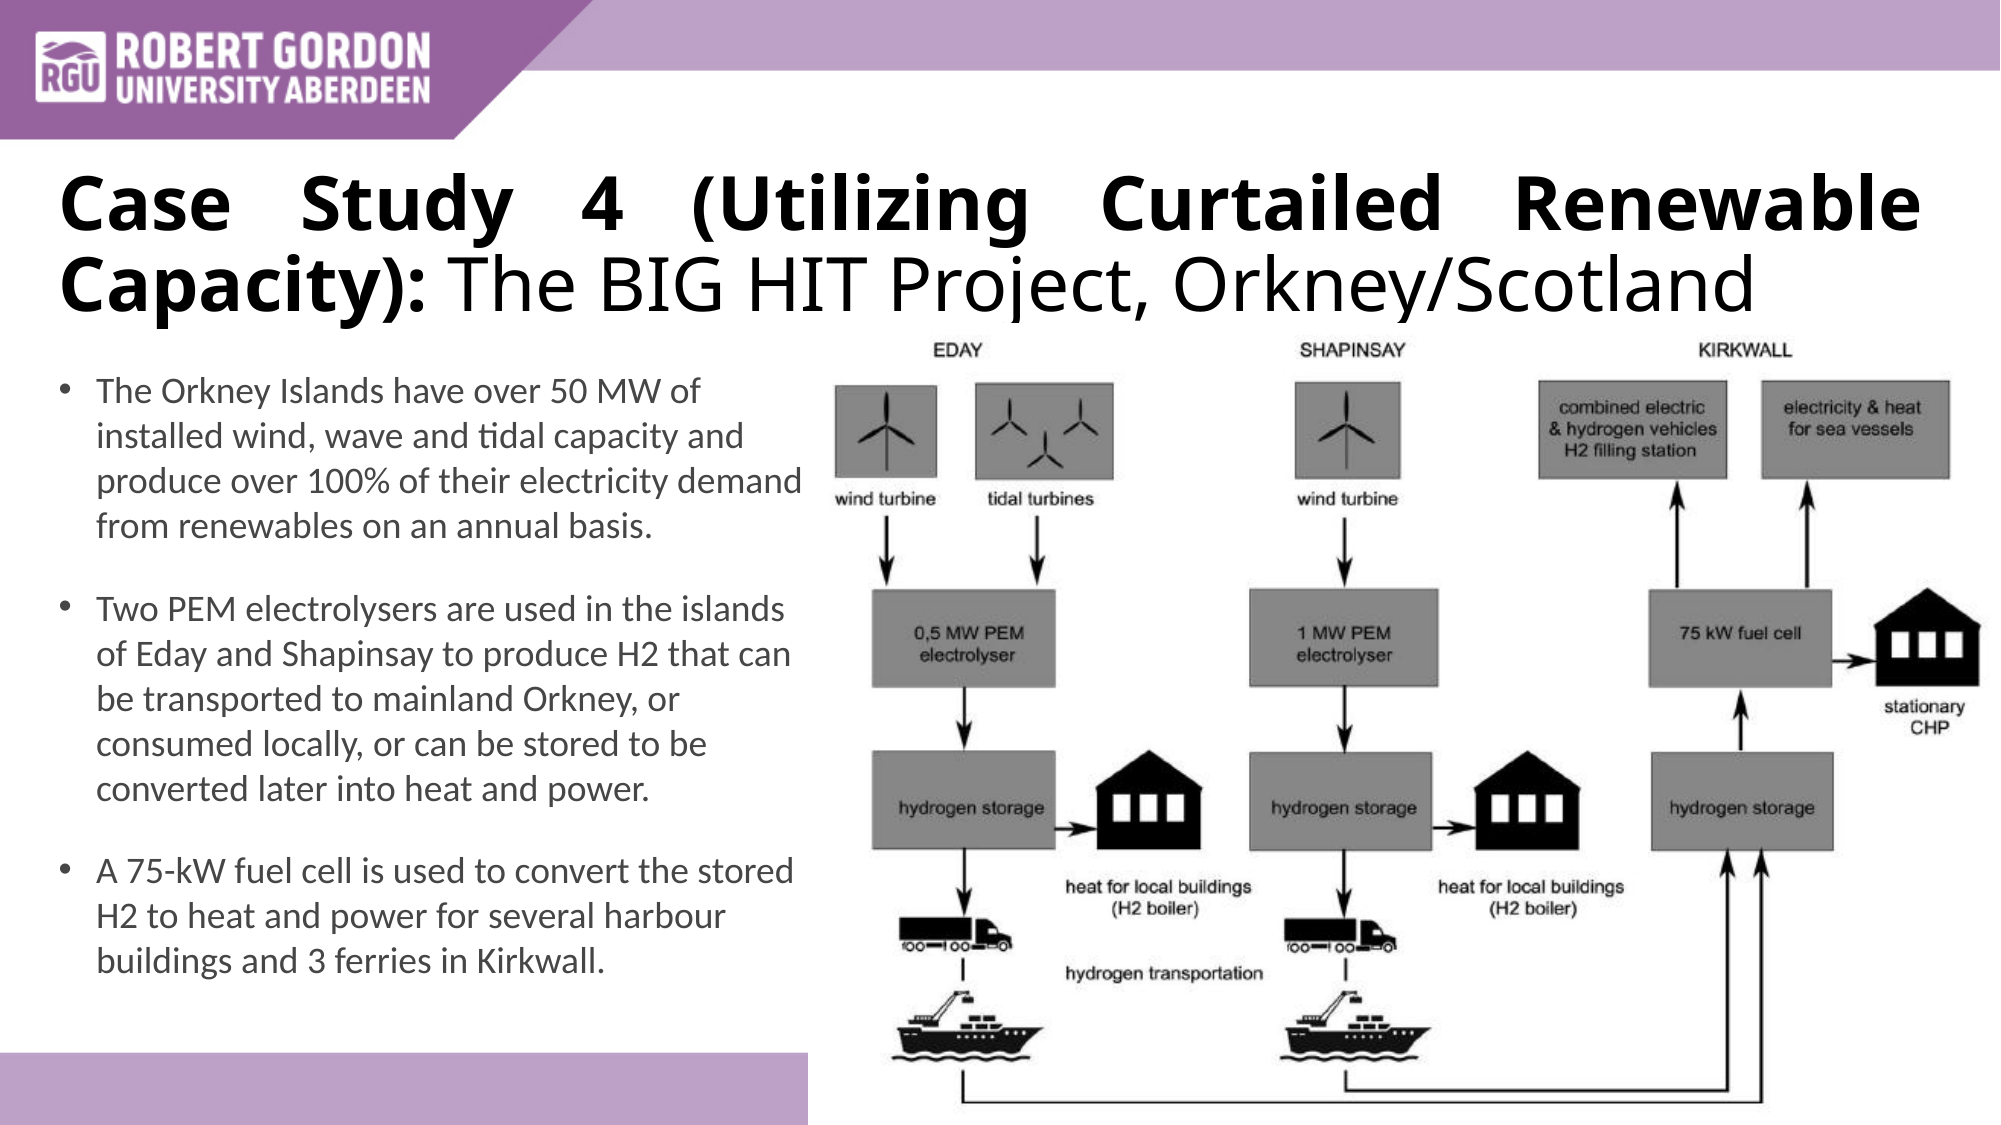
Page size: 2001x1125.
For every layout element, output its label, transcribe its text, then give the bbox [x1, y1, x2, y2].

title Case Study 4 (Utilizing Curtailed Renewable Capacity): The BIG HIT Project, Orkney/Scotland [43, 169, 1940, 324]
list The Orkney Islands have over 50 MW of installed wind, wave and tidal capacity and produce over 100% of their electricity demand from renewables on an annual basis. Two PEM electrolysers are used in the islands of Eday and Shapinsay to produce H2 that can be transported to mainland Orkney, or consumed locally, or can be stored to be converted later into heat and power. A 75-kW fuel cell is used to convert the stored H2 to heat and power for several harbour buildings and 3 ferries in Kirkwall. [43, 358, 808, 1043]
picture [0, 0, 2000, 1125]
